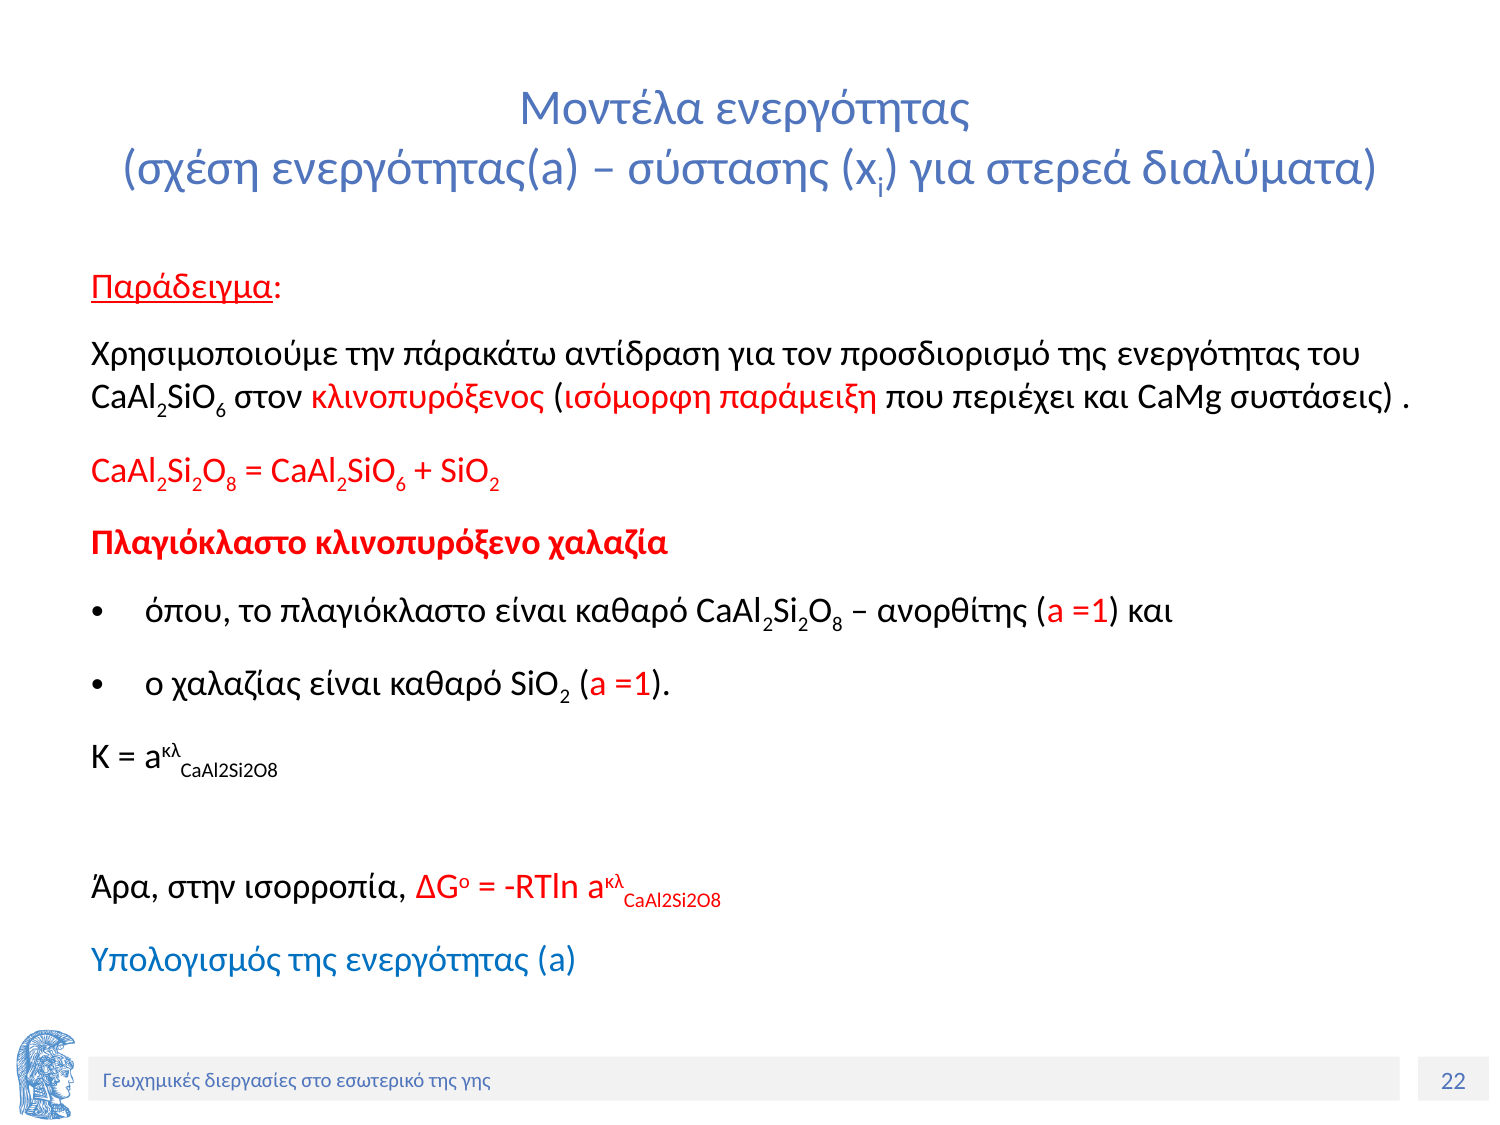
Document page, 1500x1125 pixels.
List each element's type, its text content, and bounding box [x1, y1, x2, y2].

title Μοντέλα ενεργότητας (σχέση ενεργότητας(a) – σύστασης (xi) για στερεά διαλύματα) [75, 45, 1425, 233]
picture [9, 1026, 81, 1120]
list Παράδειγμα: Χρησιμοποιούμε την πάρακάτω αντίδραση για τον προσδιορισμό της ενεργότητας του CaAl2SiO6 στον κλινοπυρόξενος (ισόμορφη παράμειξη που περιέχει και CaMg συστάσεις) . CaAl2Si2O8 = CaAl2SiO6 + SiO2 Πλαγιόκλαστο κλινοπυρόξενο χαλαζία όπου, το πλαγιόκλαστο είναι καθαρό CaAl2Si2O8 – ανορθίτης (a =1) και ο χαλαζίας είναι καθαρό SiO2 (a =1). Κ = aκλCaAl2Si2O8 Άρα, στην ισορροπία, ΔGο = -RTln aκλCaAl2Si2O8 Υπολογισμός της ενεργότητας (a) [76, 255, 1427, 998]
